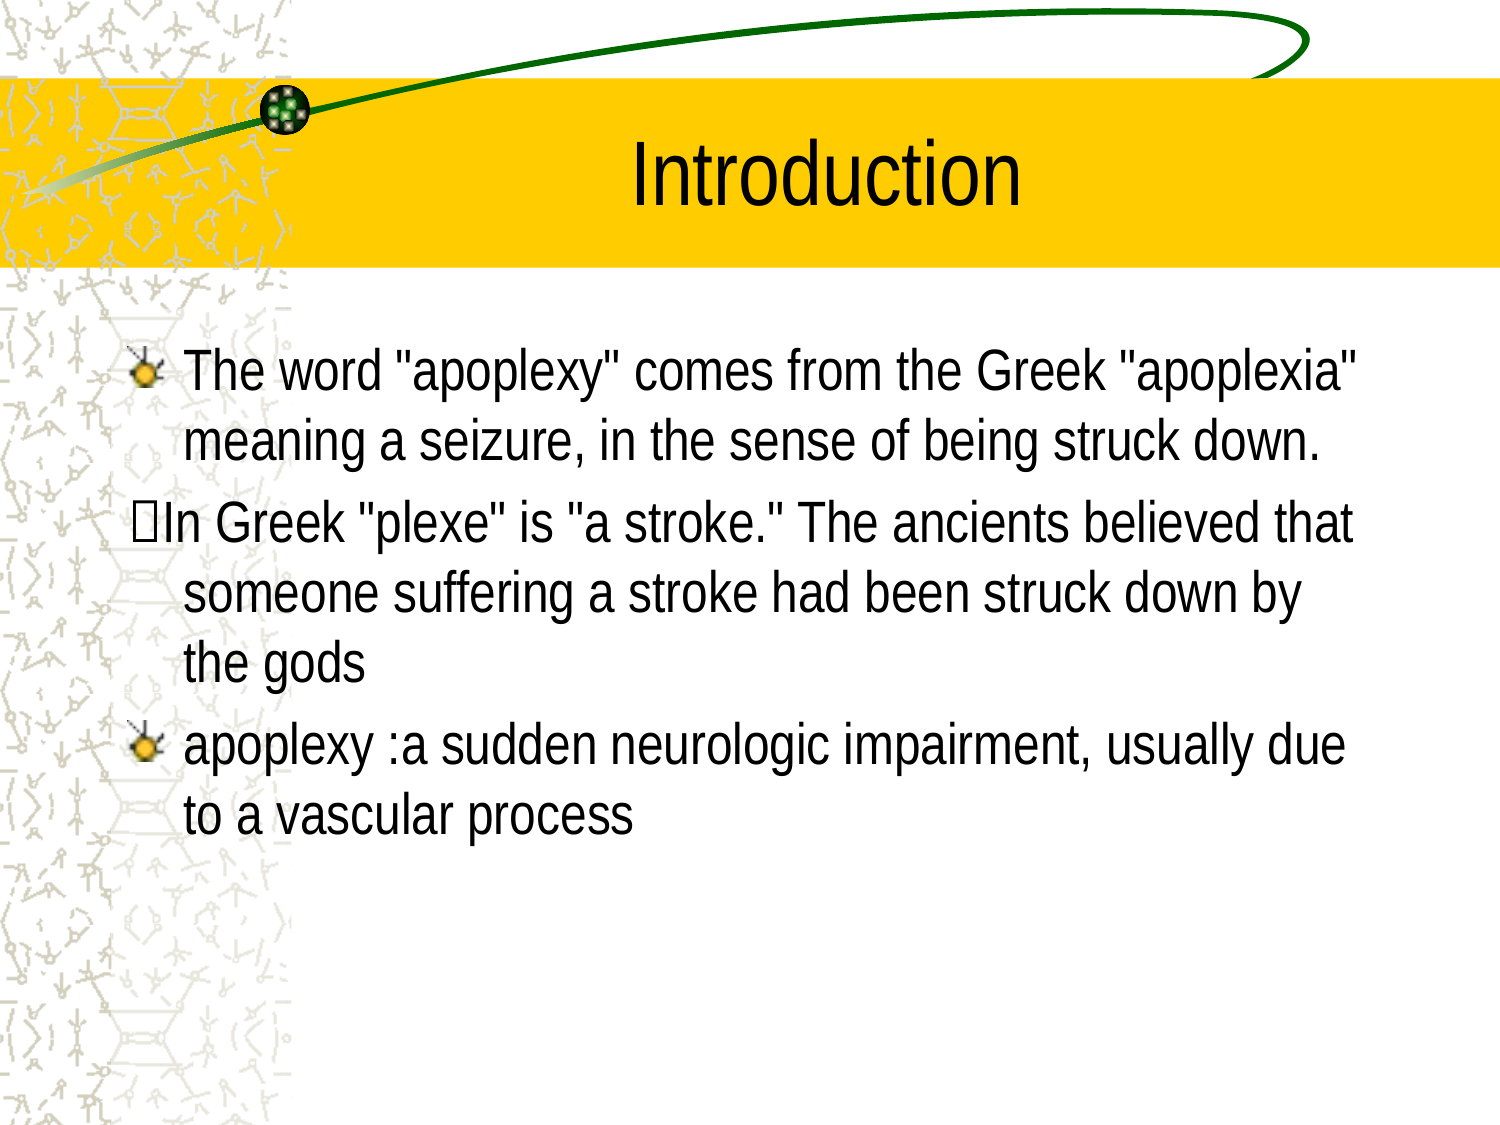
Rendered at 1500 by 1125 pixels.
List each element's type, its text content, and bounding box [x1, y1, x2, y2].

picture [127, 720, 169, 762]
title Introduction [189, 75, 1465, 263]
picture [0, 0, 292, 1125]
picture [127, 346, 169, 388]
list The word "apoplexy" comes from the Greek "apoplexia" meaning a seizure, in the sense of being struck down. In Greek "plexe" is "a stroke." The ancients believed that someone suffering a stroke had been struck down by the gods apoplexy :a sudden neurologic impairment, usually due to a vascular process [112, 324, 1388, 1000]
